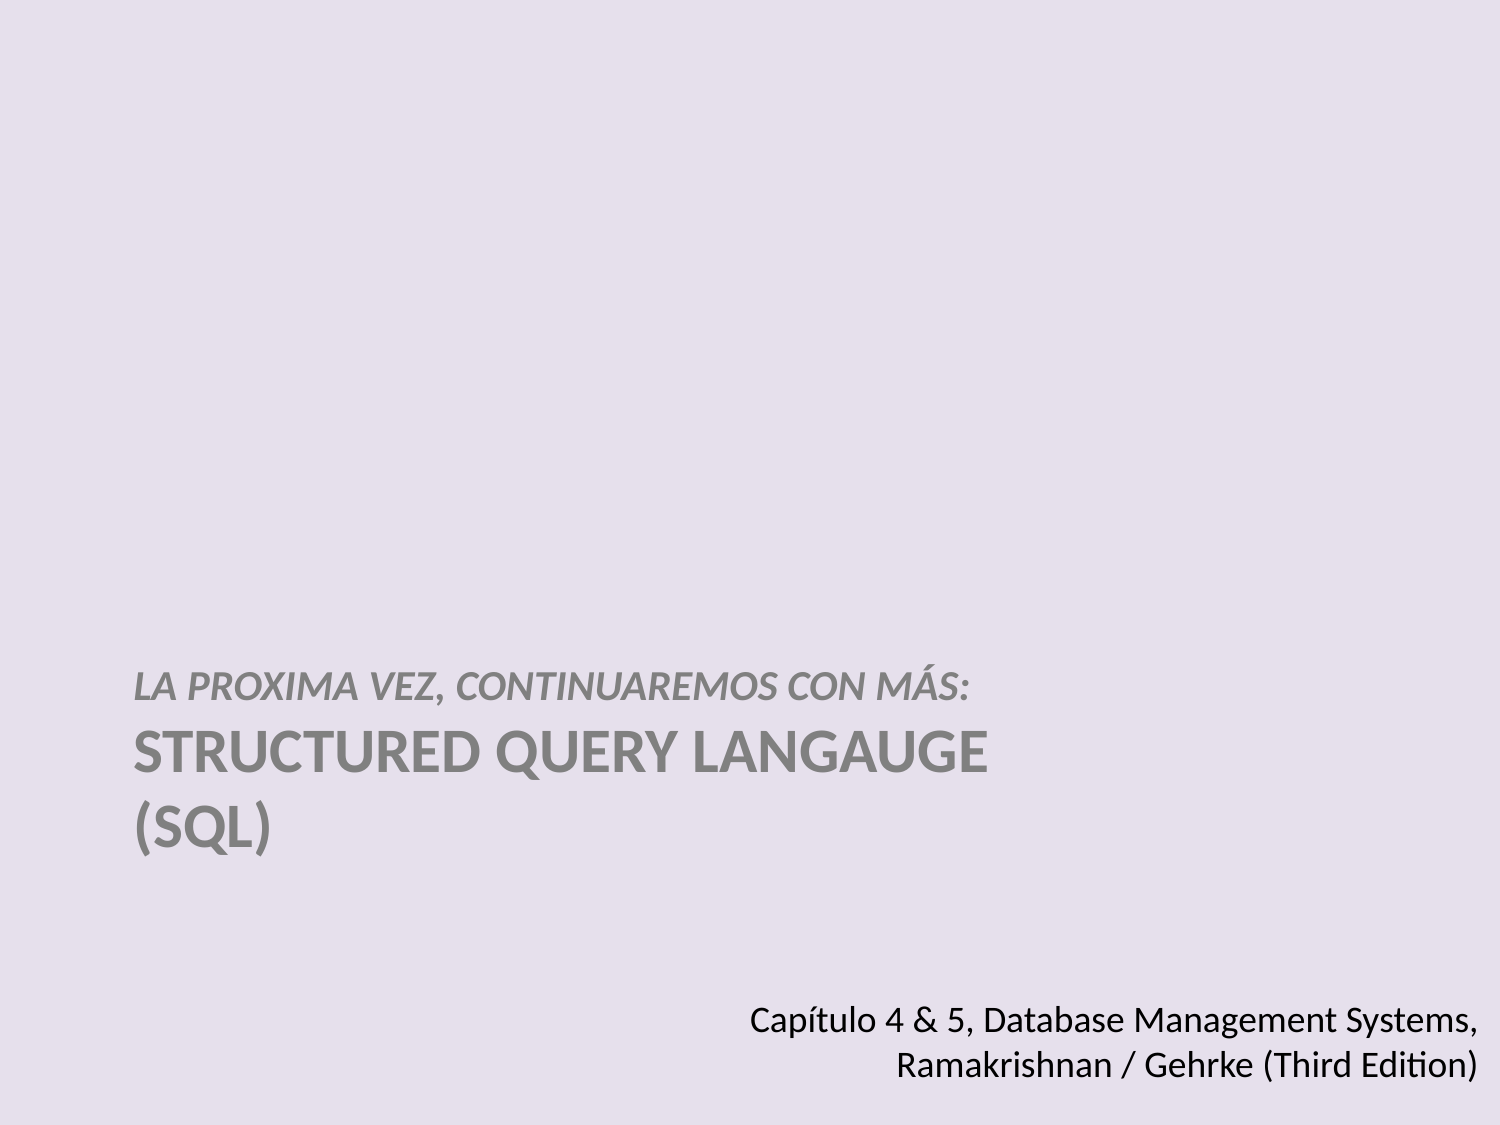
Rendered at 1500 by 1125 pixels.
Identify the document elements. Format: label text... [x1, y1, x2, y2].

text_box Capítulo 4 & 5, Database Management Systems, Ramakrishnan / Gehrke (Third Edition) [712, 987, 1494, 1093]
title LA PROXIMA VEZ, Continuaremos con MÁS: STRUCTURED QUERY LANGAUGE (SQL) [118, 650, 1450, 947]
